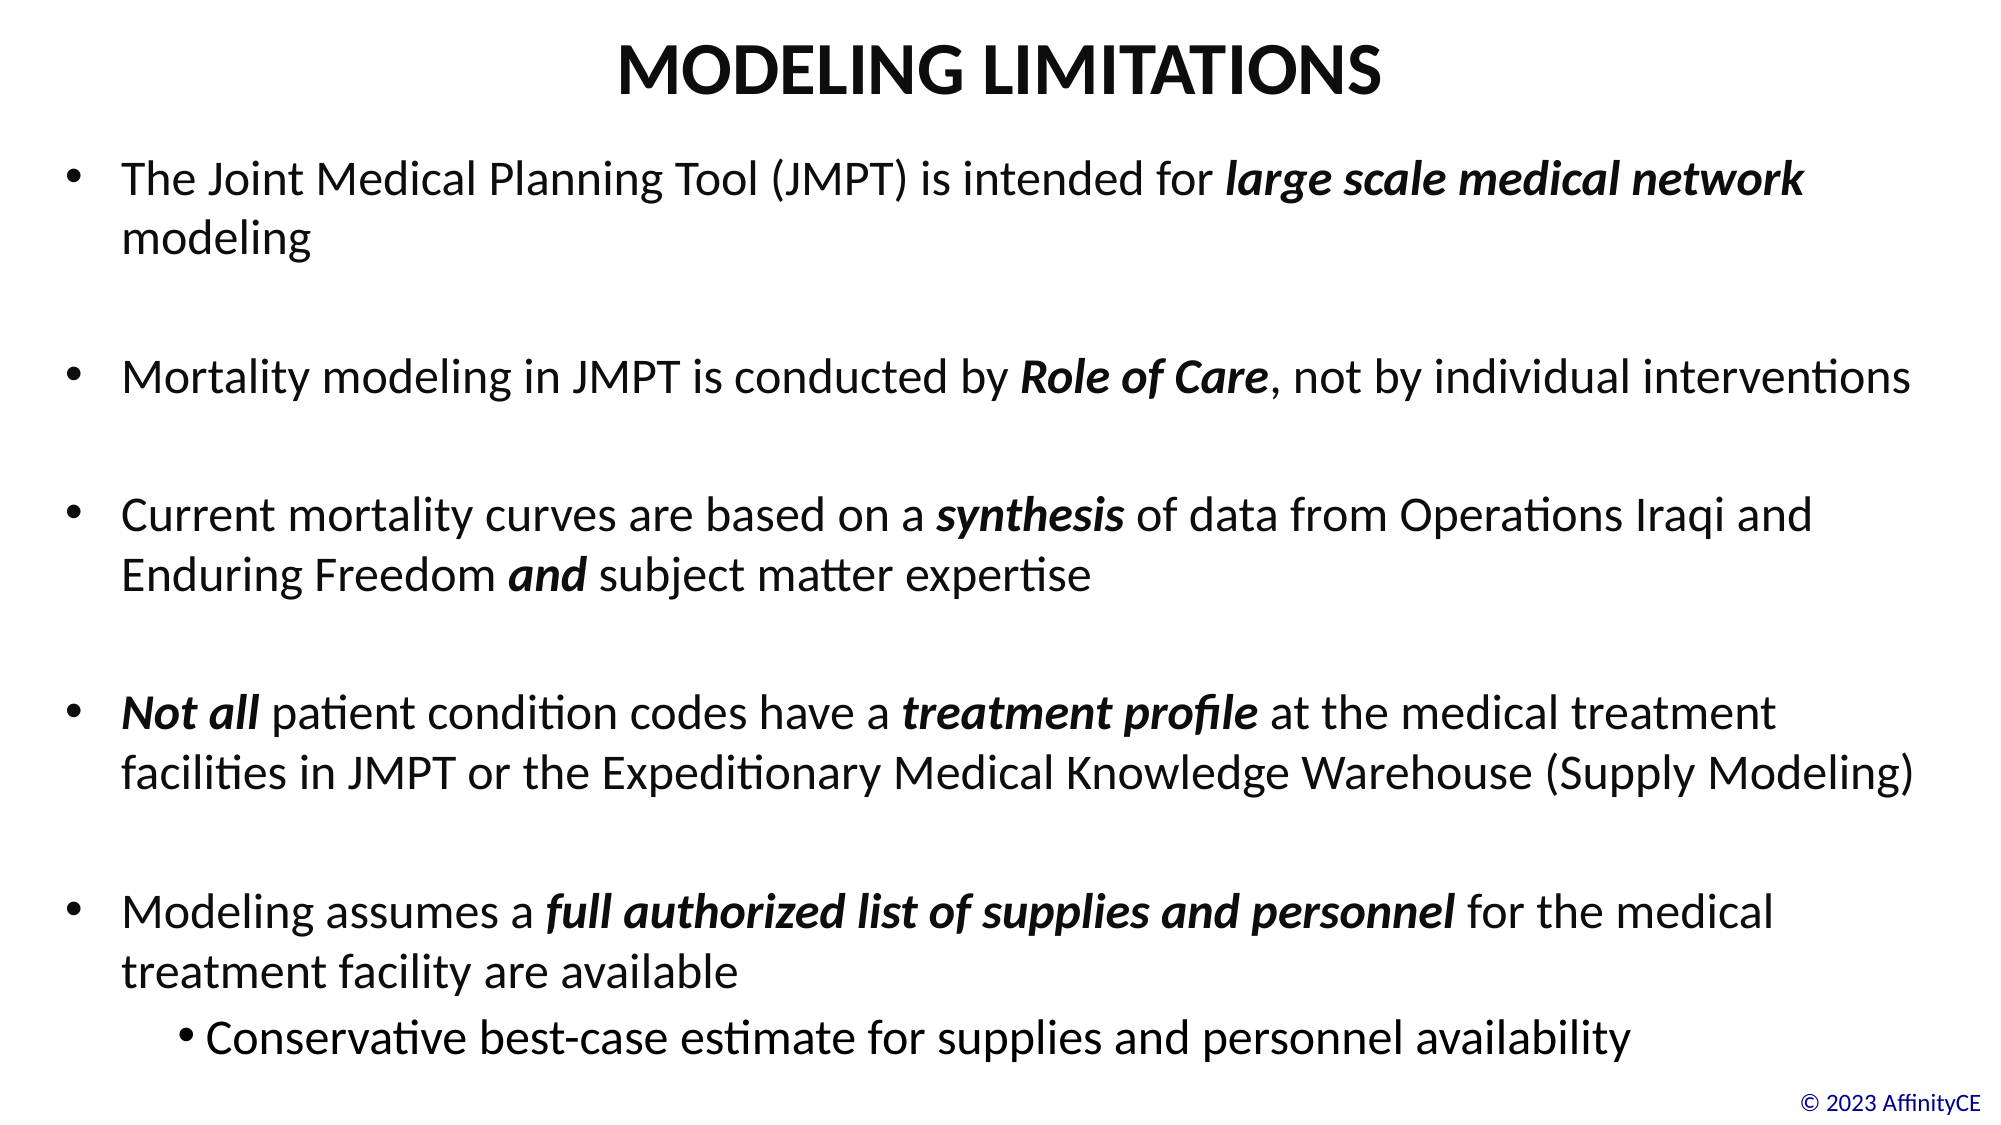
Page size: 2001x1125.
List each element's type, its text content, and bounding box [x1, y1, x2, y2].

text_box ©️ 2023 AffinityCE [1784, 1079, 2000, 1125]
text_box The Joint Medical Planning Tool (JMPT) is intended for large scale medical network modeling Mortality modeling in JMPT is conducted by Role of Care, not by individual interventions Current mortality curves are based on a synthesis of data from Operations Iraqi and Enduring Freedom and subject matter expertise Not all patient condition codes have a treatment profile at the medical treatment facilities in JMPT or the Expeditionary Medical Knowledge Warehouse (Supply Modeling) Modeling assumes a full authorized list of supplies and personnel for the medical treatment facility are available Conservative best-case estimate for supplies and personnel availability [50, 137, 1963, 1060]
title Modeling Limitations [0, 17, 2000, 113]
